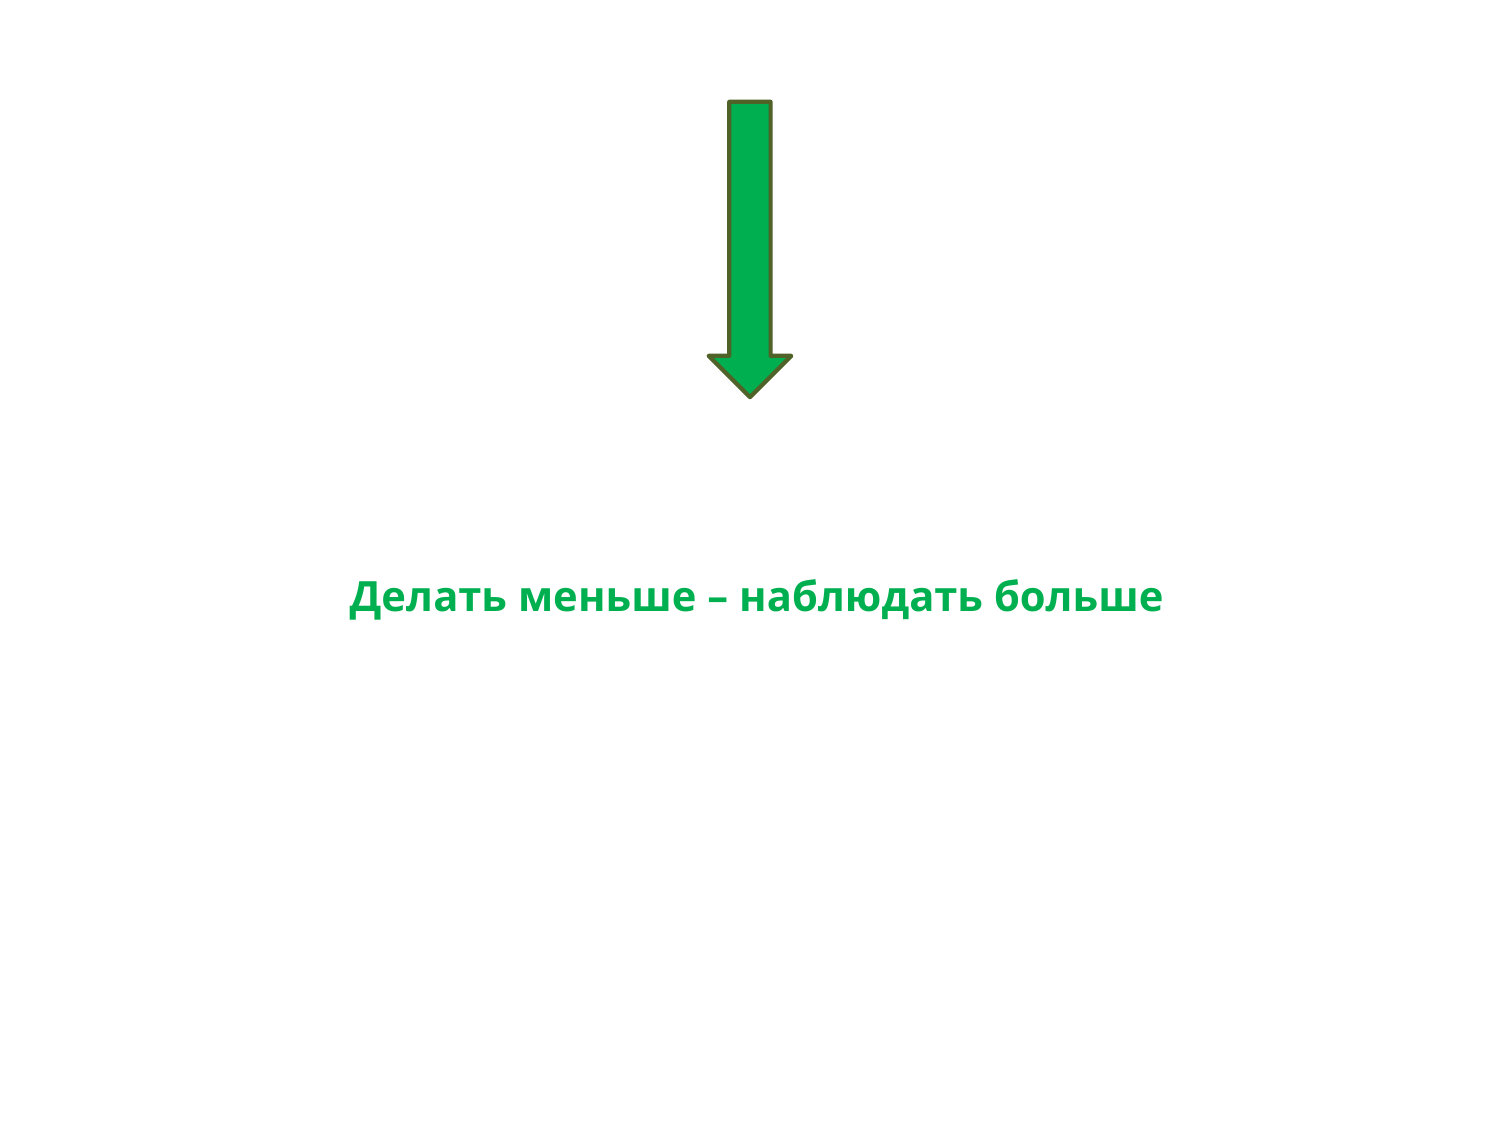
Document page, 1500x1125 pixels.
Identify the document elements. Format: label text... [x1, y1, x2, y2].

list Делать меньше – наблюдать больше [123, 562, 1376, 657]
text_box [706, 99, 794, 400]
